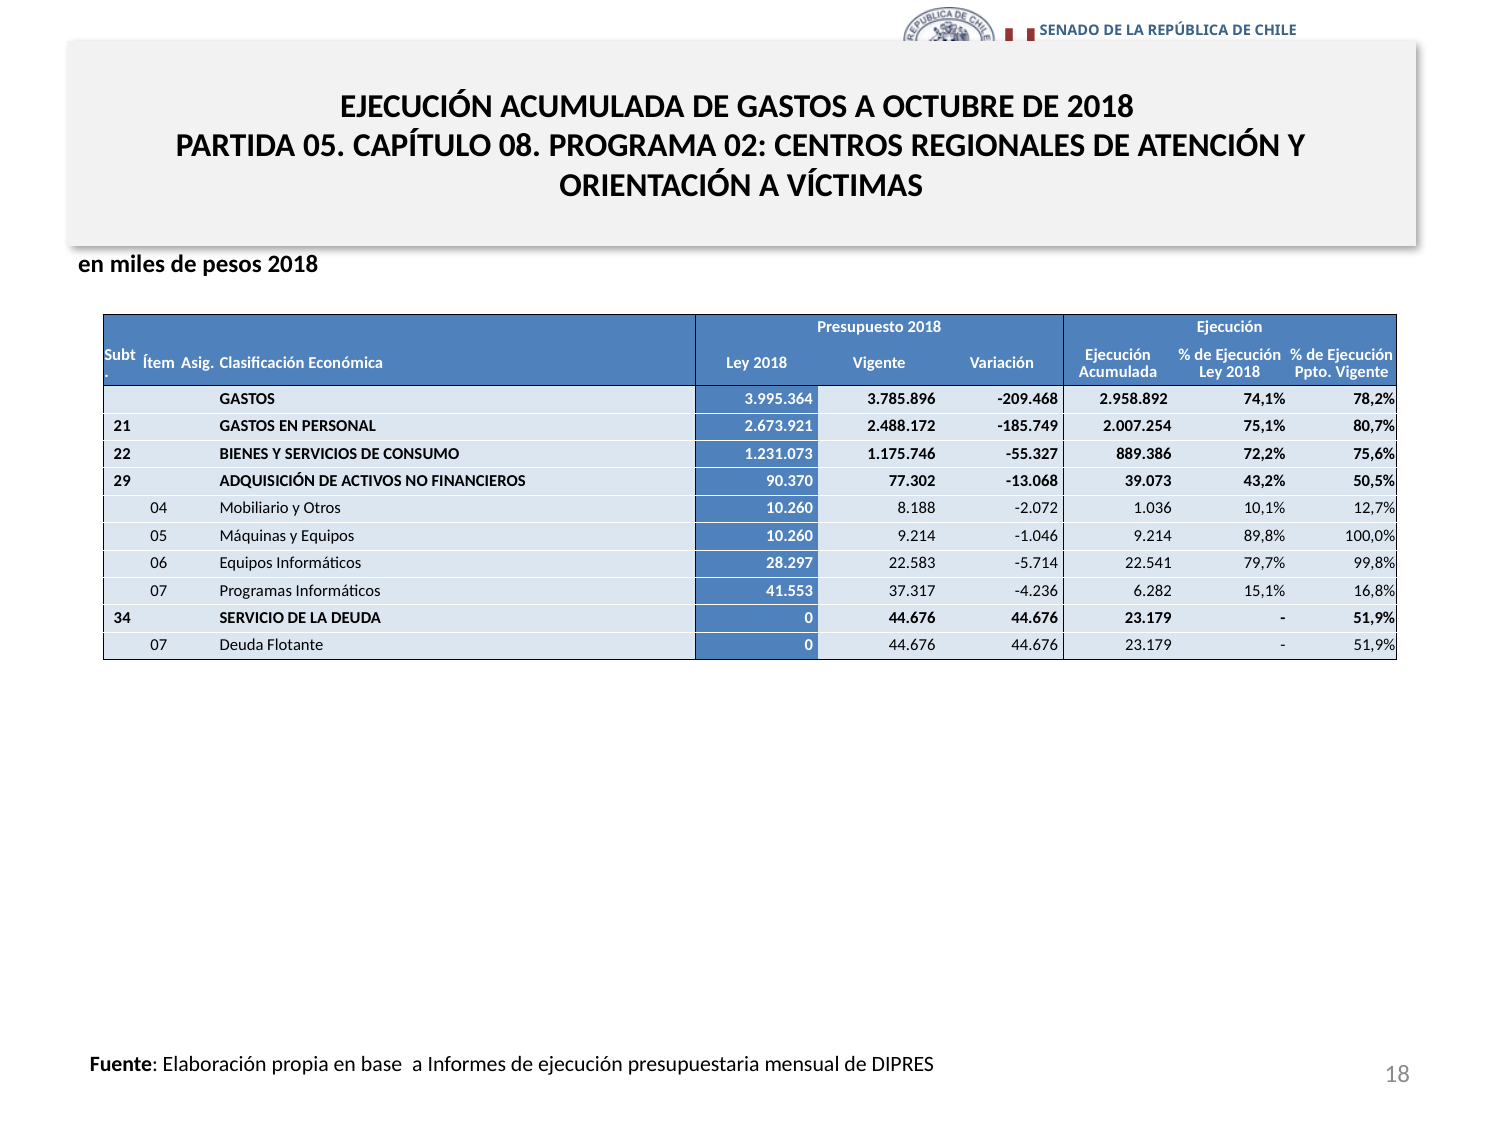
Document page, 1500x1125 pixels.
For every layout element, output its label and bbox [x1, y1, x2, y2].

table_cell [696, 551, 1063, 577]
table_header [1064, 315, 1396, 342]
table_cell [1064, 578, 1396, 604]
table_cell [1064, 605, 1396, 632]
table_cell [1064, 551, 1396, 577]
table_cell [104, 414, 695, 440]
table_cell [104, 441, 695, 467]
table_cell [696, 523, 1063, 550]
table_cell [696, 386, 1063, 413]
table_cell [696, 578, 1063, 604]
text_box [63, 239, 1414, 315]
slide_number [1074, 1042, 1425, 1103]
table_cell [104, 551, 695, 577]
table_cell [1064, 523, 1396, 550]
table_cell [104, 496, 695, 522]
table_cell [696, 342, 1063, 385]
table_cell [1064, 386, 1396, 413]
title [67, 41, 1415, 246]
table_cell [104, 633, 695, 659]
picture [903, 7, 997, 41]
table_cell [1064, 342, 1396, 385]
table_cell [104, 605, 695, 632]
table_cell [104, 578, 695, 604]
table_cell [696, 441, 1063, 467]
table_cell [104, 468, 695, 495]
table_cell [696, 633, 1063, 659]
table_header [696, 315, 1063, 342]
table_cell [1064, 441, 1396, 467]
table_cell [1064, 633, 1396, 659]
table_cell [1064, 496, 1396, 522]
table_cell [696, 468, 1063, 495]
table_cell [1064, 414, 1396, 440]
table_cell [696, 414, 1063, 440]
table_cell [696, 496, 1063, 522]
table_cell [1064, 468, 1396, 495]
table_cell [696, 605, 1063, 632]
table_header [104, 315, 695, 342]
table_cell [104, 342, 695, 385]
table_cell [104, 523, 695, 550]
table_cell [104, 386, 695, 413]
